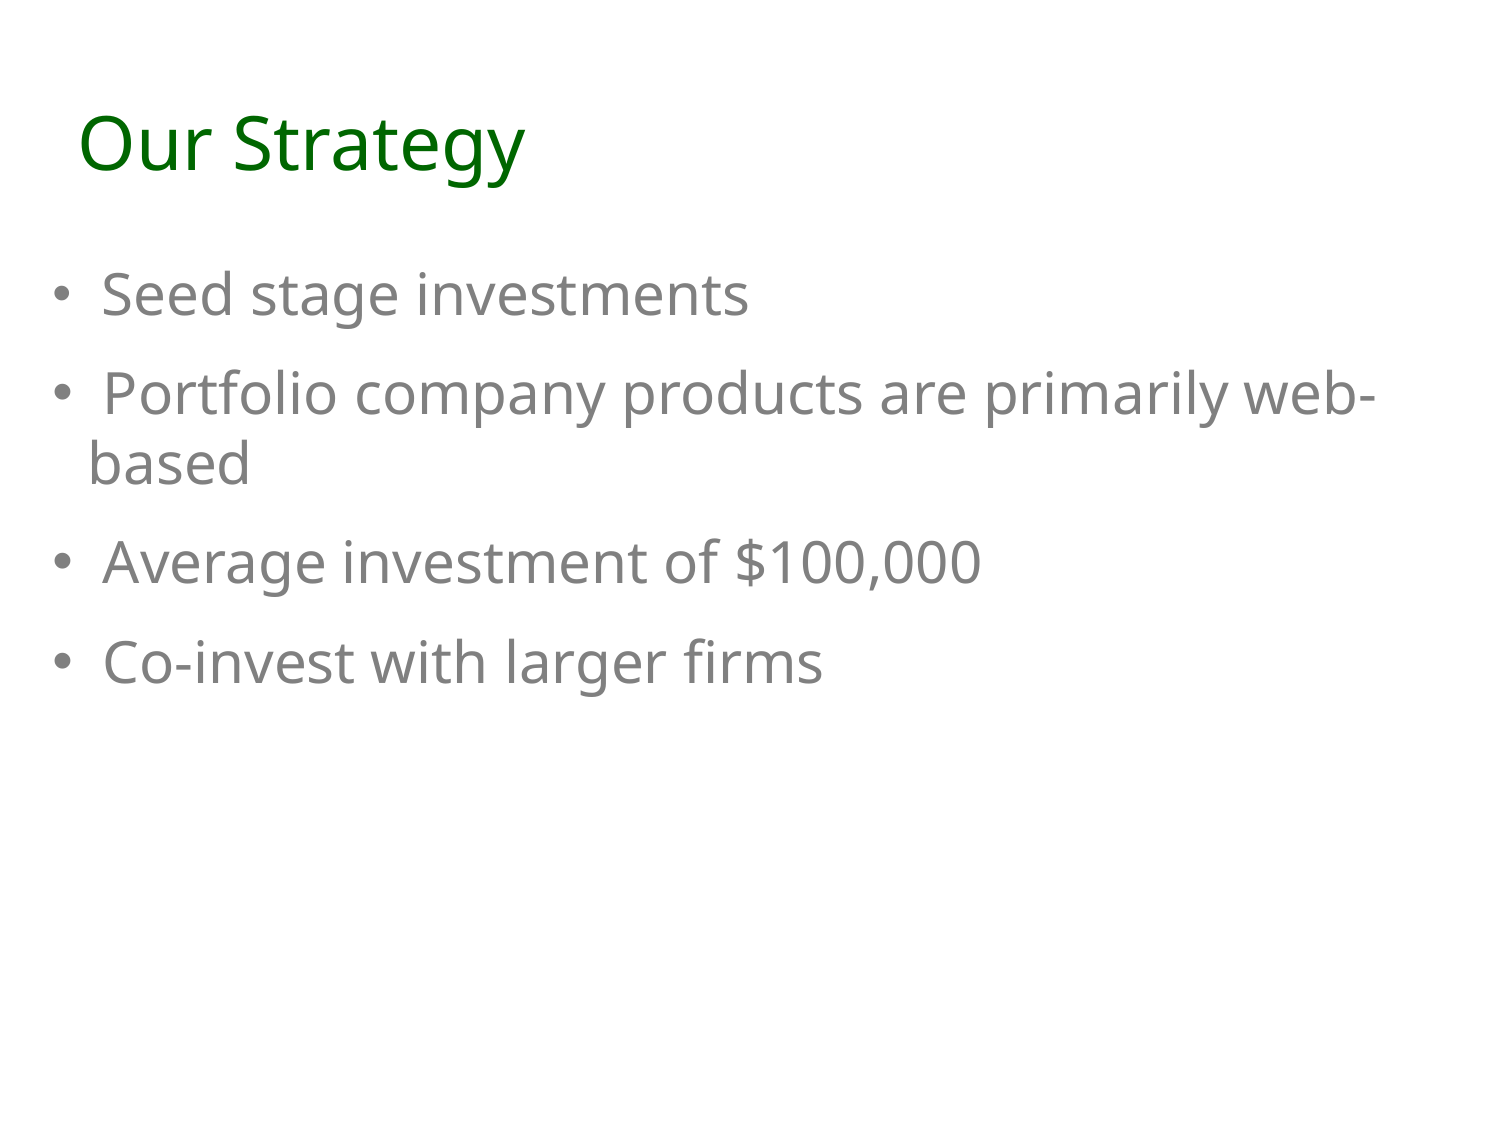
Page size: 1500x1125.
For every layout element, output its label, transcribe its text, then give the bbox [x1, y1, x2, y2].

text_box Seed stage investments Portfolio company products are primarily web-based Average investment of $100,000 Co-invest with larger firms [37, 249, 1500, 703]
list Our Strategy [62, 87, 1413, 188]
